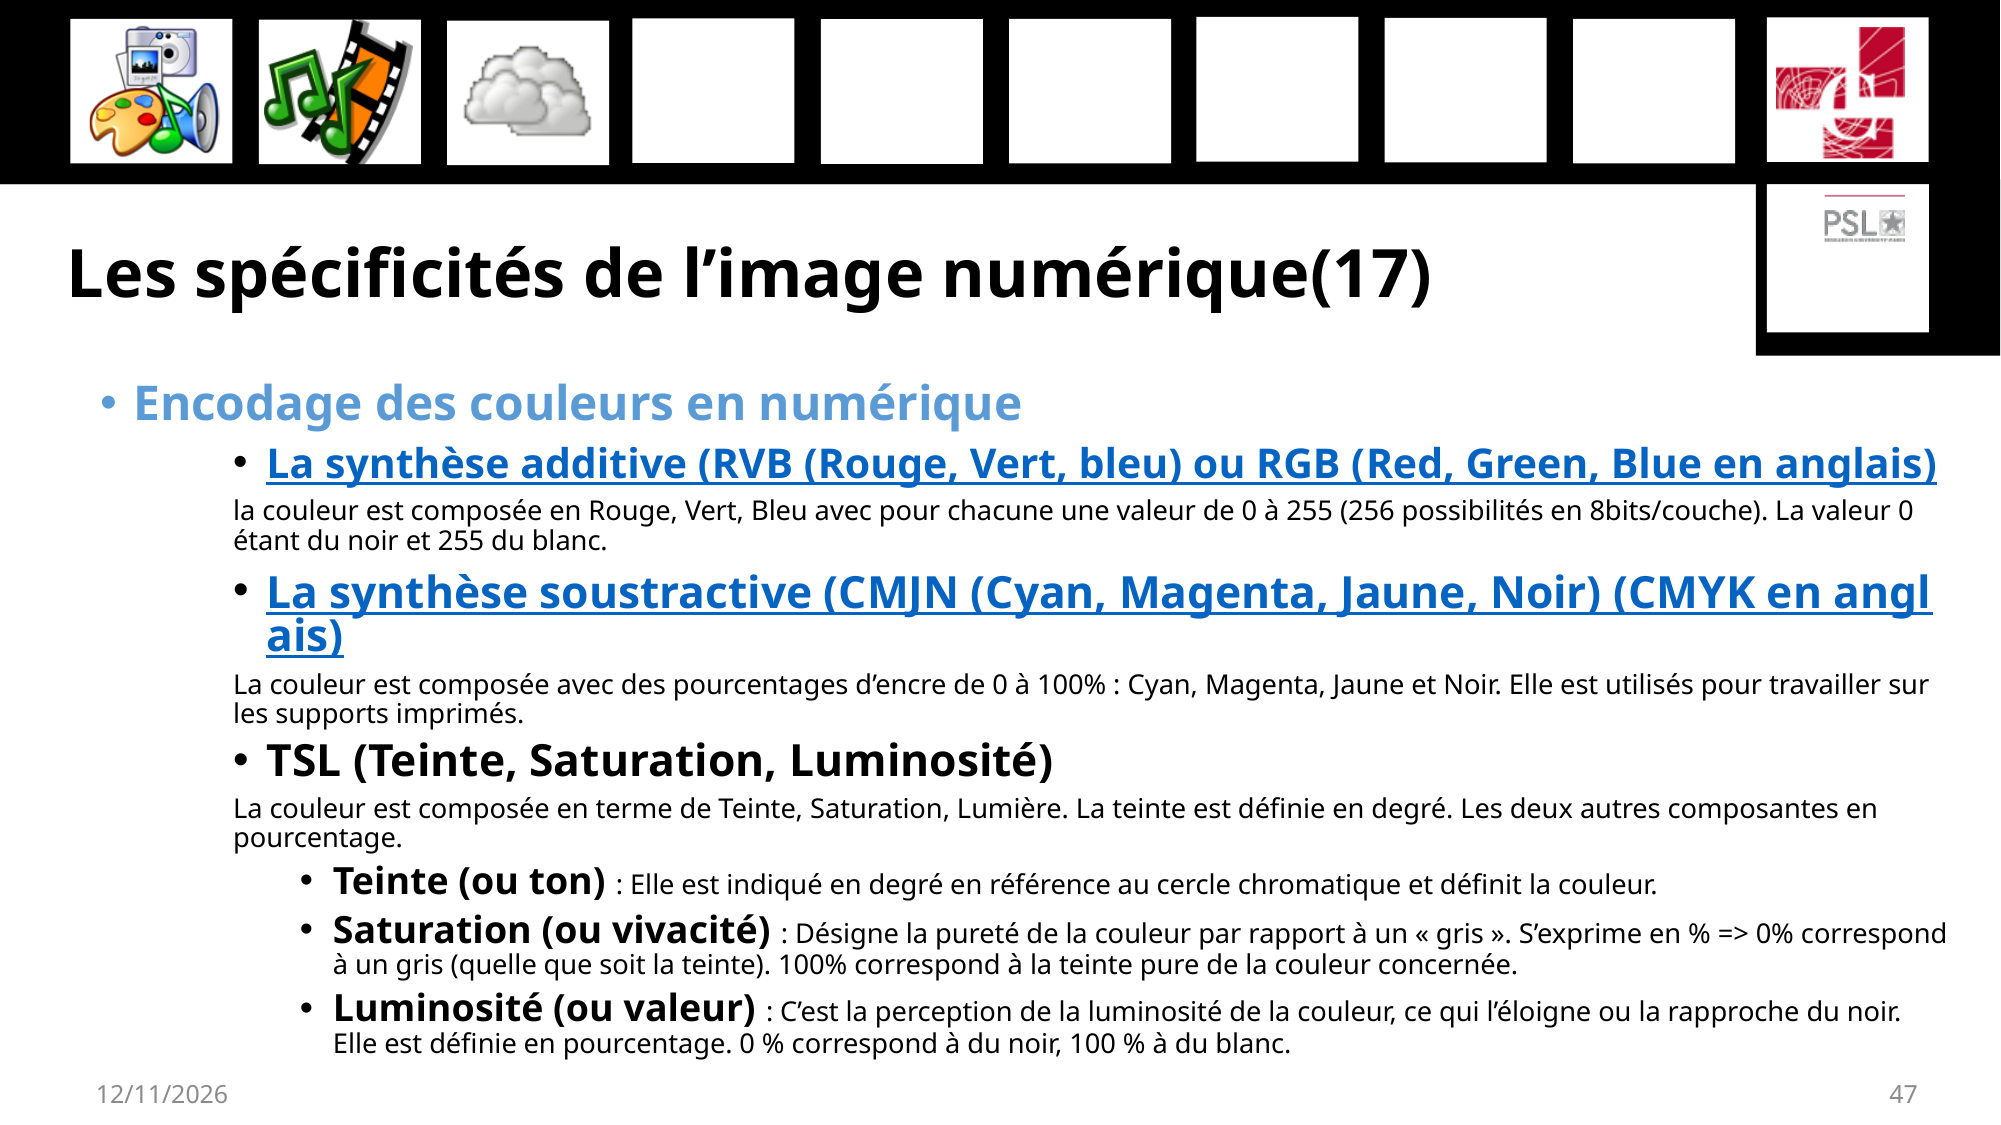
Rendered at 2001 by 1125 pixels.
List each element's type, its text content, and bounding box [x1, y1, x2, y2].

picture [264, 19, 413, 169]
title Les spécificités de l’image numérique(17) [51, 207, 1733, 346]
slide_number 47 [1482, 1065, 1933, 1125]
picture [84, 19, 227, 162]
picture [1776, 27, 1905, 247]
picture [459, 41, 598, 146]
list Encodage des couleurs en numérique La synthèse additive (RVB (Rouge, Vert, bleu) ou RGB (Red, Green, Blue en anglais) la couleur est composée en Rouge, Vert, Bleu avec pour chacune une valeur de 0 à 255 (256 possibilités en 8bits/couche). La valeur 0 étant du noir et 255 du blanc. La synthèse soustractive (CMJN (Cyan, Magenta, Jaune, Noir) (CMYK en anglais) La couleur est composée avec des pourcentages d’encre de 0 à 100% : Cyan, Magenta, Jaune et Noir. Elle est utilisés pour travailler sur les supports imprimés. TSL (Teinte, Saturation, Luminosité) La couleur est composée en terme de Teinte, Saturation, Lumière. La teinte est définie en degré. Les deux autres composantes en pourcentage. Teinte (ou ton) : Elle est indiqué en degré en référence au cercle chromatique et définit la couleur. Saturation (ou vivacité) : Désigne la pureté de la couleur par rapport à un « gris ». S’exprime en % => 0% correspond à un gris (quelle que soit la teinte). 100% correspond à la teinte pure de la couleur concernée. Luminosité (ou valeur) : C’est la perception de la luminosité de la couleur, ce qui l’éloigne ou la rapproche du noir. Elle est définie en pourcentage. 0 % correspond à du noir, 100 % à du blanc. [18, 371, 1965, 1081]
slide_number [80, 1065, 531, 1125]
